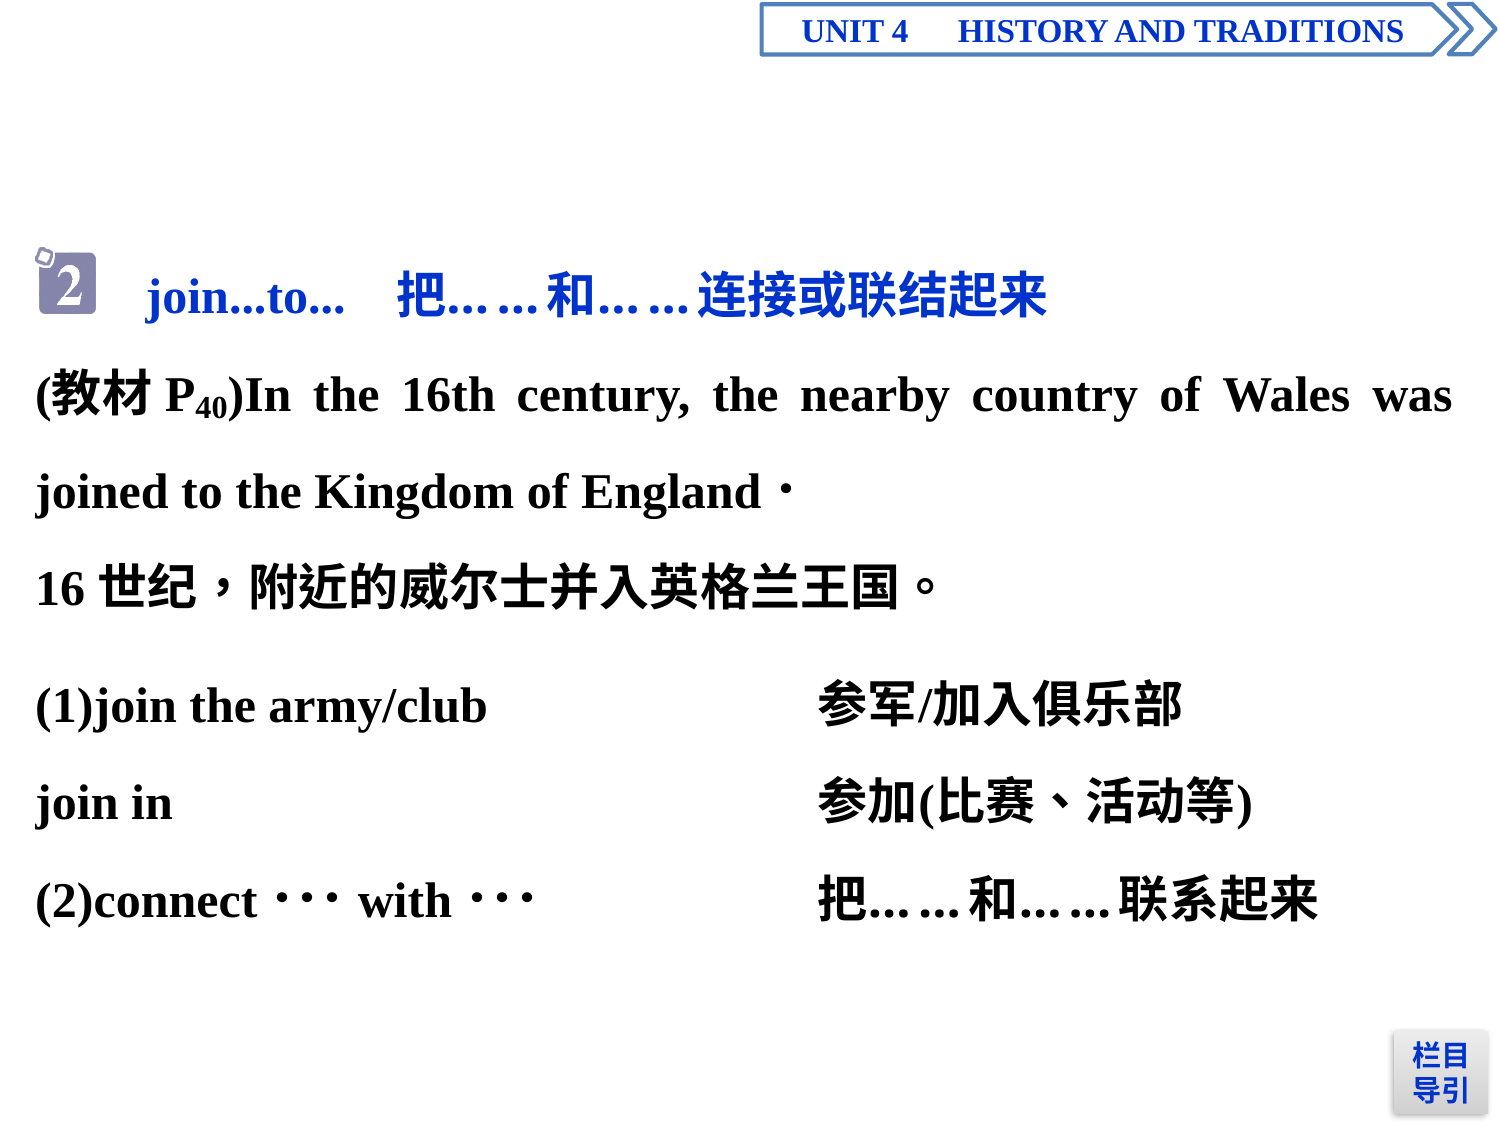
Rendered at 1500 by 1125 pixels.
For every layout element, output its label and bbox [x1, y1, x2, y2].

text_box [34, 246, 1466, 653]
text_box [34, 672, 1466, 965]
